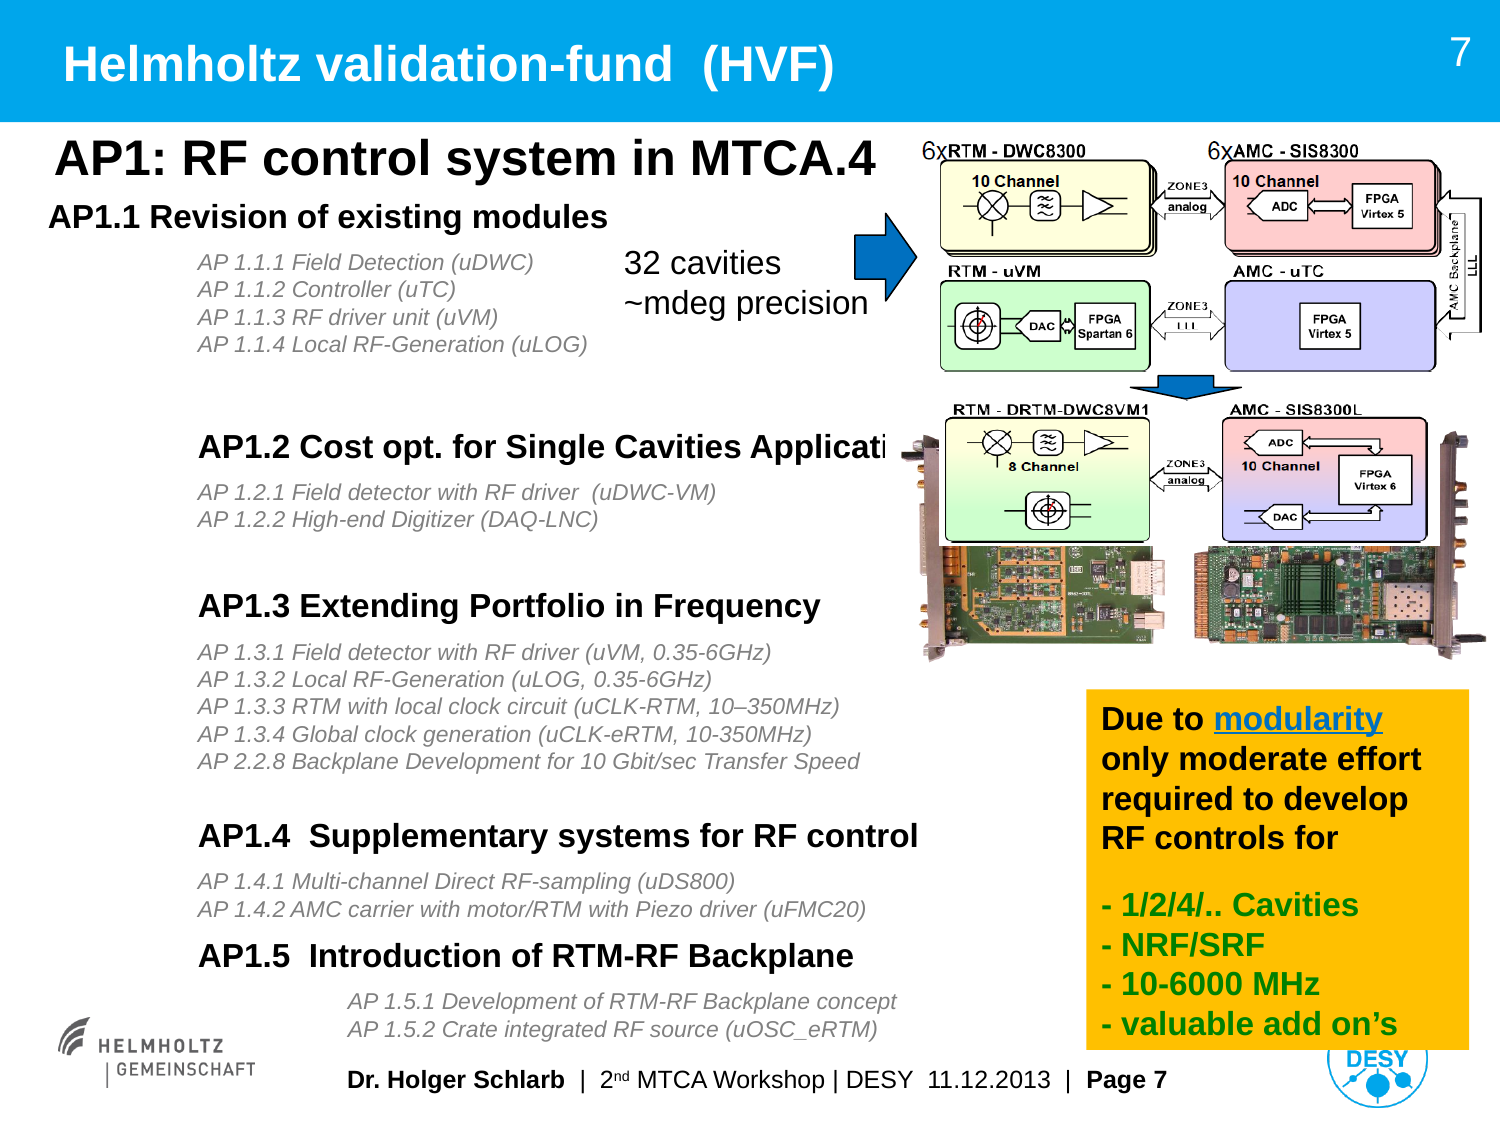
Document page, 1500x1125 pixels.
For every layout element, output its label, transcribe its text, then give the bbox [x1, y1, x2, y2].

picture [1327, 1068, 1365, 1108]
picture [1330, 1050, 1426, 1106]
text_box AP1: RF control system in MTCA.4 [39, 118, 892, 193]
text_box [1148, 391, 1224, 399]
picture [916, 132, 1487, 382]
text_box Due to modularity only moderate effort required to develop RF controls for - 1/2/4/.. Cavities - NRF/SRF - 10-6000 MHz - valuable add on’s [1086, 689, 1470, 1050]
text_box [885, 213, 911, 302]
title Helmholtz validation-fund (HVF) [47, 16, 1446, 107]
text_box AP1.1 Revision of existing modules AP 1.1.1 Field Detection (uDWC) AP 1.1.2 Controller (uTC) AP 1.1.3 RF driver unit (uVM) AP 1.1.4 Local RF-Generation (uLOG) AP1.2 Cost opt. for Single Cavities Applications AP 1.2.1 Field detector with RF driver (uDWC-VM) AP 1.2.2 High-end Digitizer (DAQ-LNC) AP1.3 Extending Portfolio in Frequency AP 1.3.1 Field detector with RF driver (uVM, 0.35-6GHz) AP 1.3.2 Local RF-Generation (uLOG, 0.35-6GHz) AP 1.3.3 RTM with local clock circuit (uCLK-RTM, 10–350MHz) AP 1.3.4 Global clock generation (uCLK-eRTM, 10-350MHz) AP 2.2.8 Backplane Development for 10 Gbit/sec Transfer Speed AP1.4 Supplementary systems for RF control AP 1.4.1 Multi-channel Direct RF-sampling (uDS800) AP 1.4.2 AMC carrier with motor/RTM with Piezo driver (uFMC20) AP1.5 Introduction of RTM-RF Backplane AP 1.5.1 Development of RTM-RF Backplane concept AP 1.5.2 Crate integrated RF source (uOSC_eRTM) [33, 187, 1351, 1049]
picture [1391, 1071, 1428, 1108]
picture [58, 1049, 255, 1088]
text_box 32 cavities ~mdeg precision [609, 234, 885, 329]
picture [885, 400, 1499, 664]
slide_number 7 [1421, 17, 1500, 74]
picture [1351, 1054, 1358, 1064]
